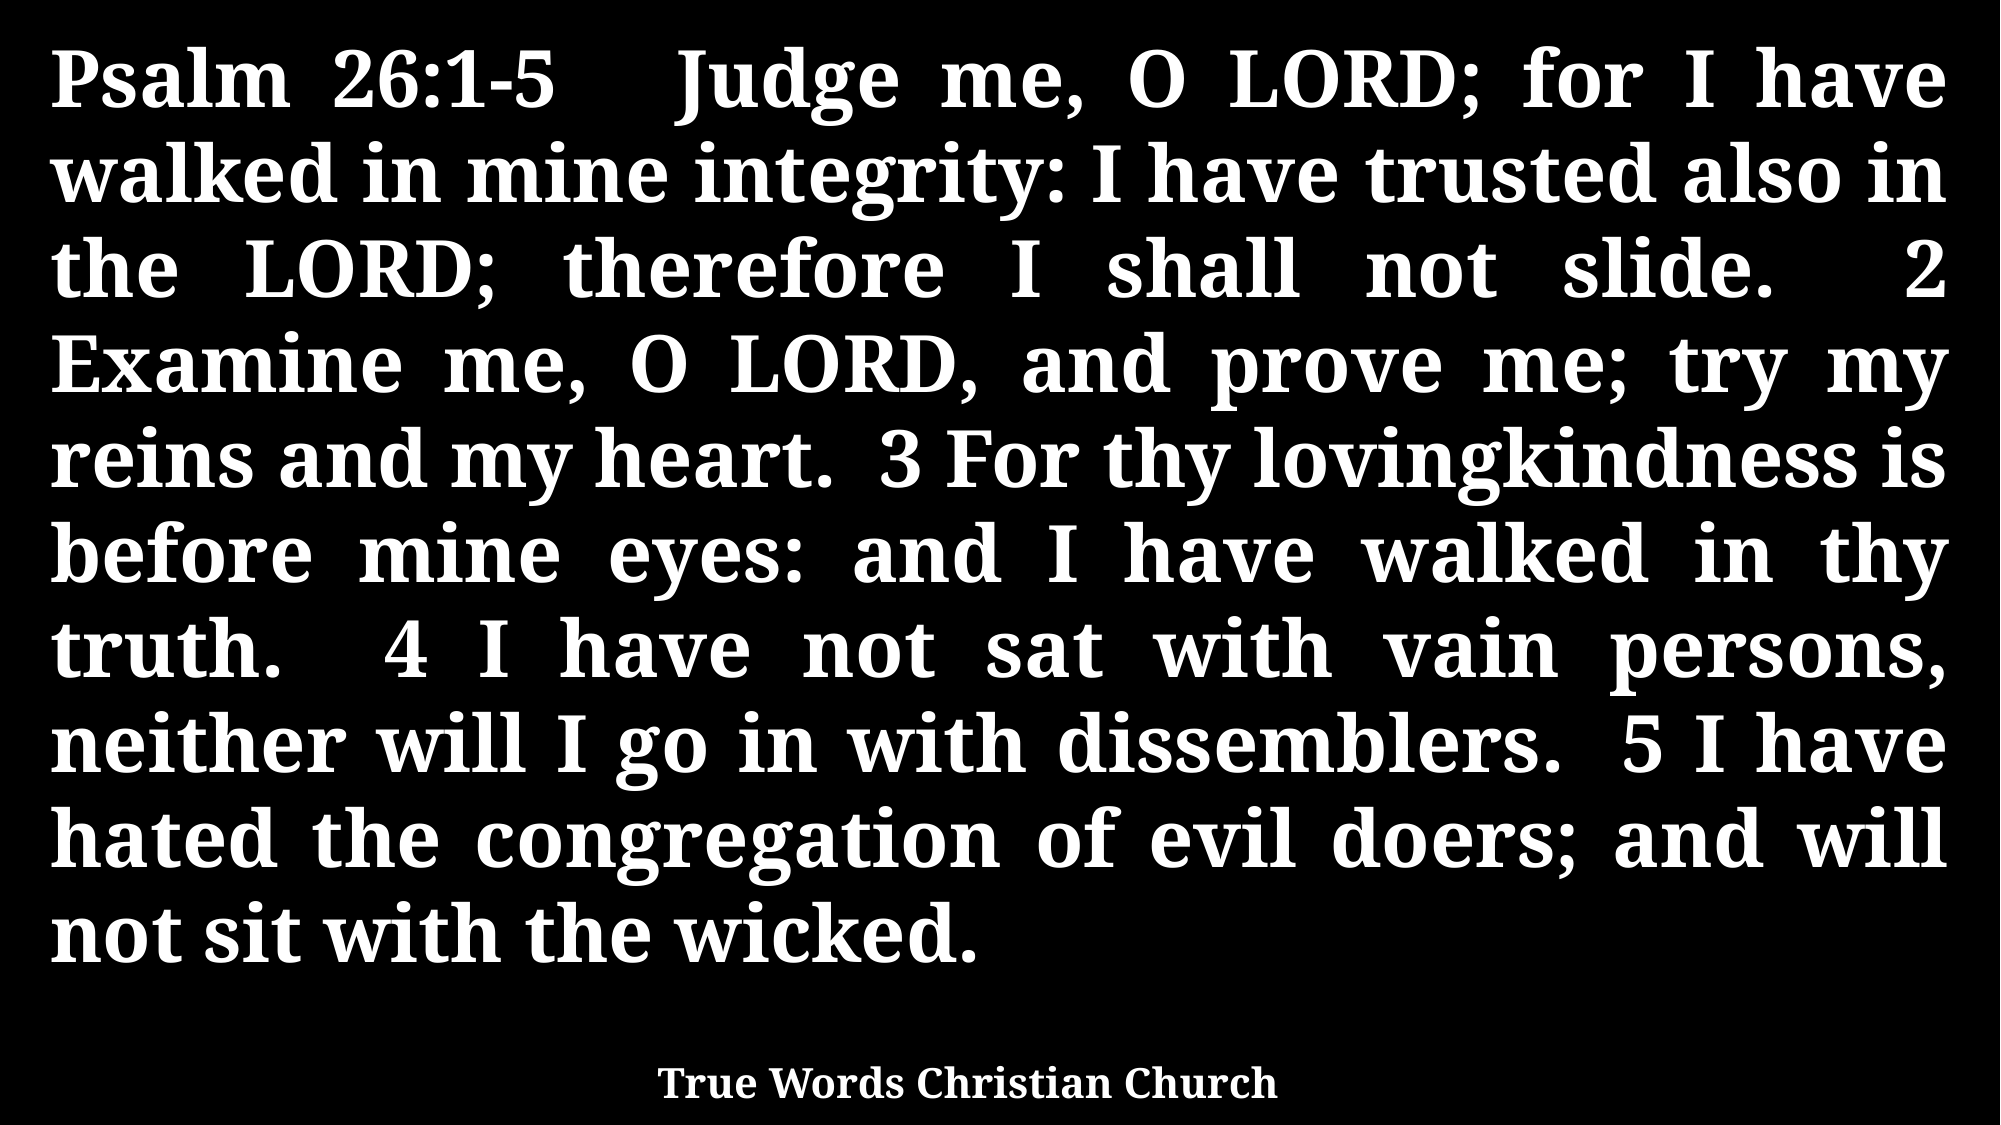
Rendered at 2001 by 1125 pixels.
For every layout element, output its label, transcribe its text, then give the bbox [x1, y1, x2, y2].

text_box Psalm 26:1-5 Judge me, O LORD; for I have walked in mine integrity: I have trusted also in the LORD; therefore I shall not slide. 2 Examine me, O LORD, and prove me; try my reins and my heart. 3 For thy lovingkindness is before mine eyes: and I have walked in thy truth. 4 I have not sat with vain persons, neither will I go in with dissemblers. 5 I have hated the congregation of evil doers; and will not sit with the wicked. [35, 21, 1965, 987]
text_box True Words Christian Church [642, 1049, 1294, 1114]
